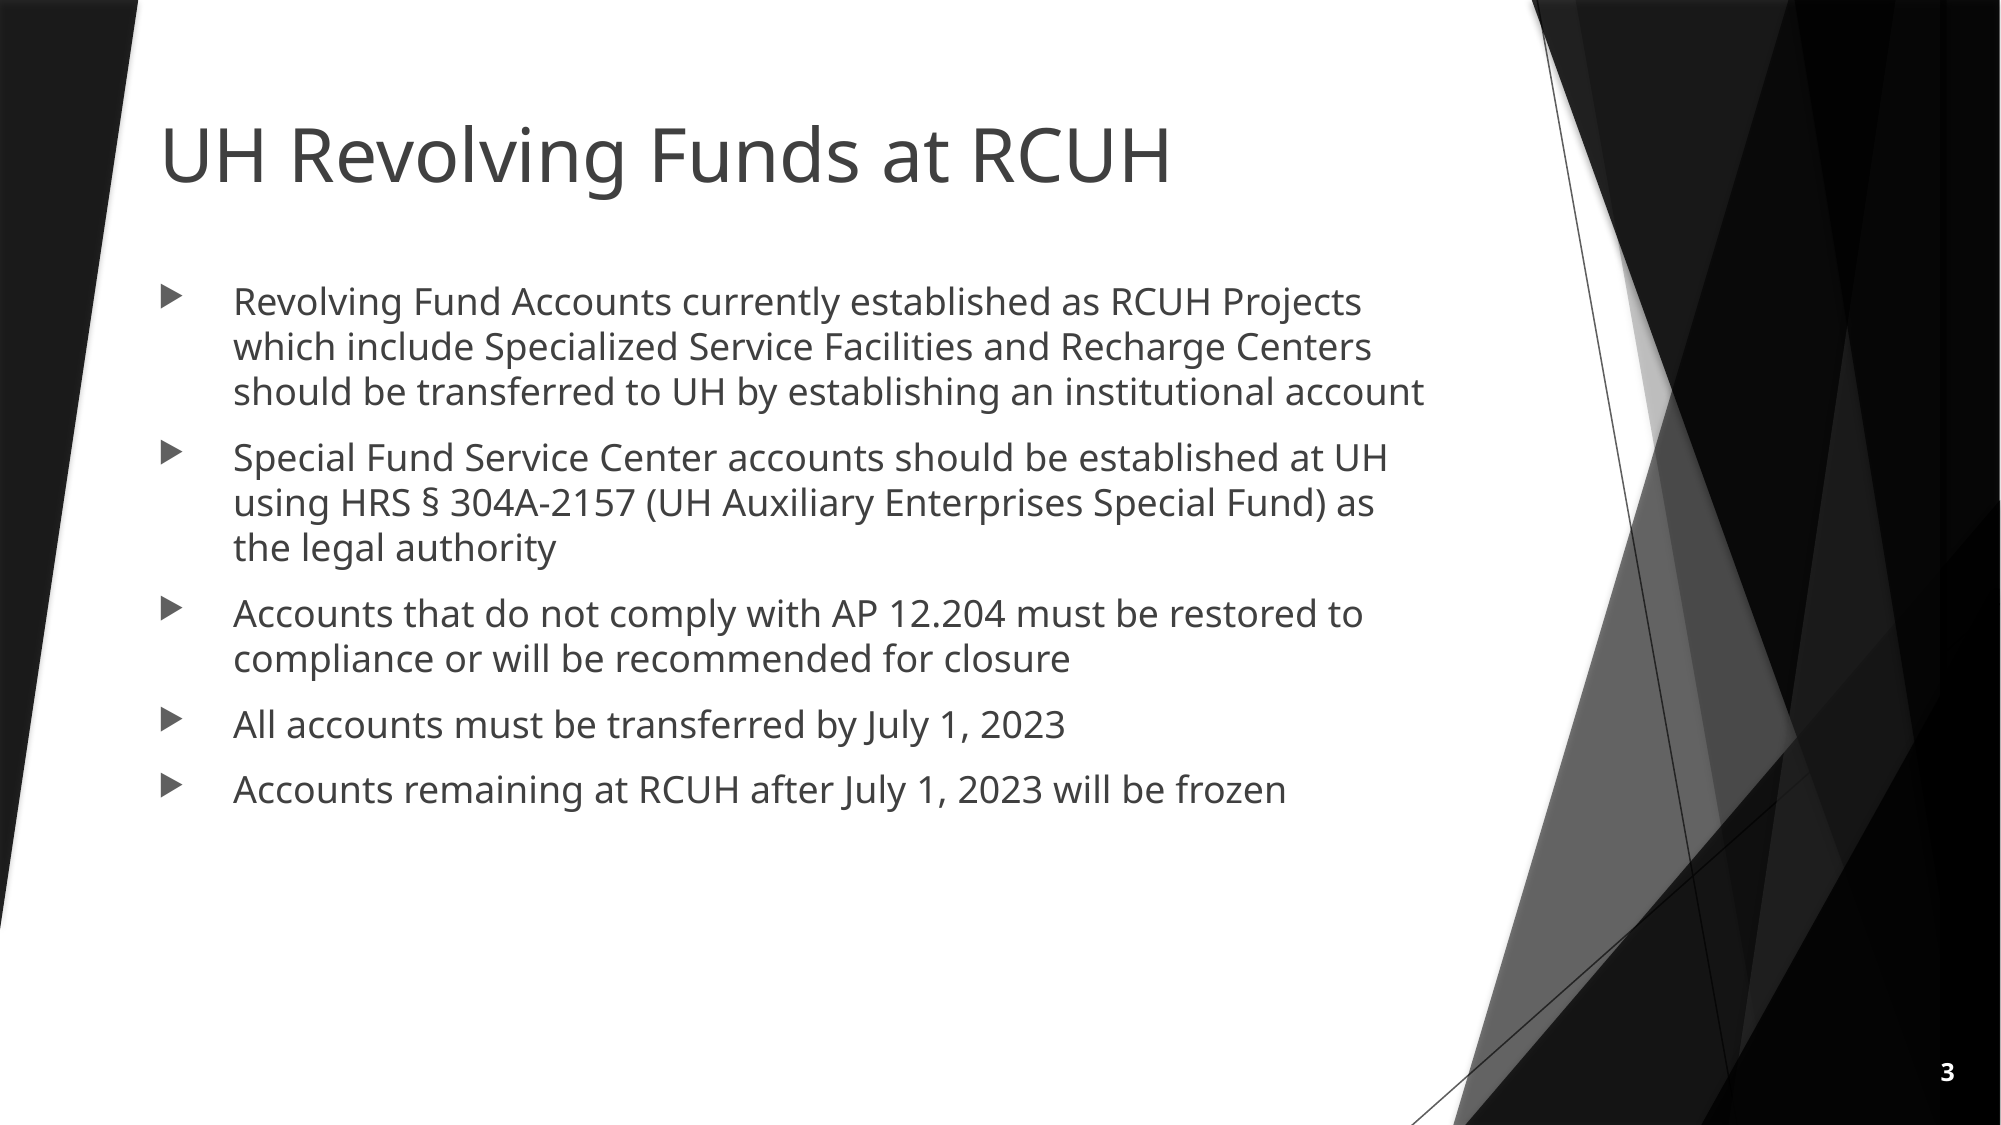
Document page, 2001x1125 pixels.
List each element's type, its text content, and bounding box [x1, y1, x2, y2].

list Revolving Fund Accounts currently established as RCUH Projects which include Specialized Service Facilities and Recharge Centers should be transferred to UH by establishing an institutional account Special Fund Service Center accounts should be established at UH using HRS § 304A-2157 (UH Auxiliary Enterprises Special Fund) as the legal authority Accounts that do not comply with AP 12.204 must be restored to compliance or will be recommended for closure All accounts must be transferred by July 1, 2023 Accounts remaining at RCUH after July 1, 2023 will be frozen [143, 270, 1452, 908]
title UH Revolving Funds at RCUH [144, 99, 1453, 218]
slide_number 3 [1832, 1044, 1970, 1104]
